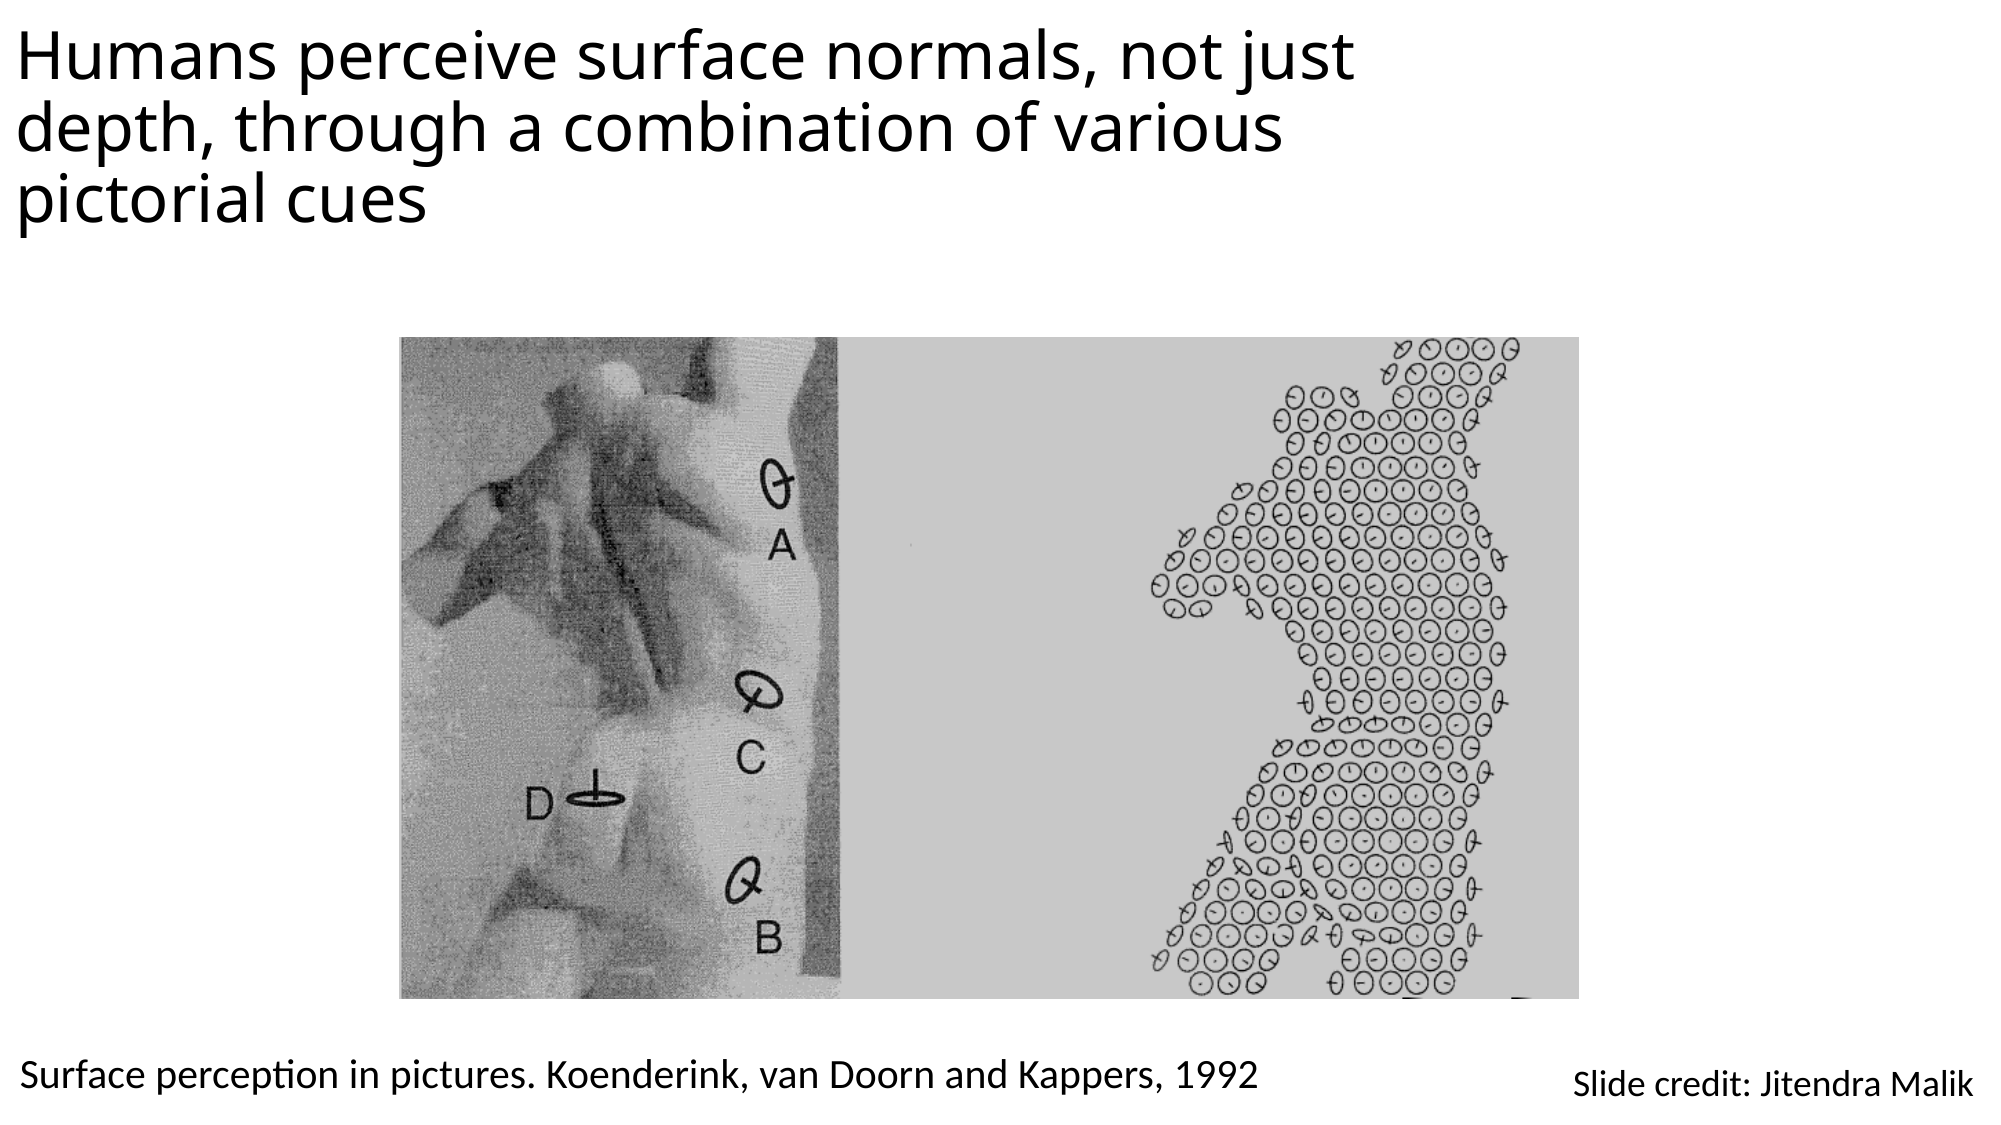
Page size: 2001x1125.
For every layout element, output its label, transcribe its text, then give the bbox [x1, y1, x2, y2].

text_box Surface perception in pictures. Koenderink, van Doorn and Kappers, 1992 [5, 1039, 1275, 1104]
title Humans perceive surface normals, not just depth, through a combination of various pictorial cues [0, 35, 1400, 224]
text_box Slide credit: Jitendra Malik [1558, 1052, 2000, 1112]
picture [399, 337, 1579, 999]
